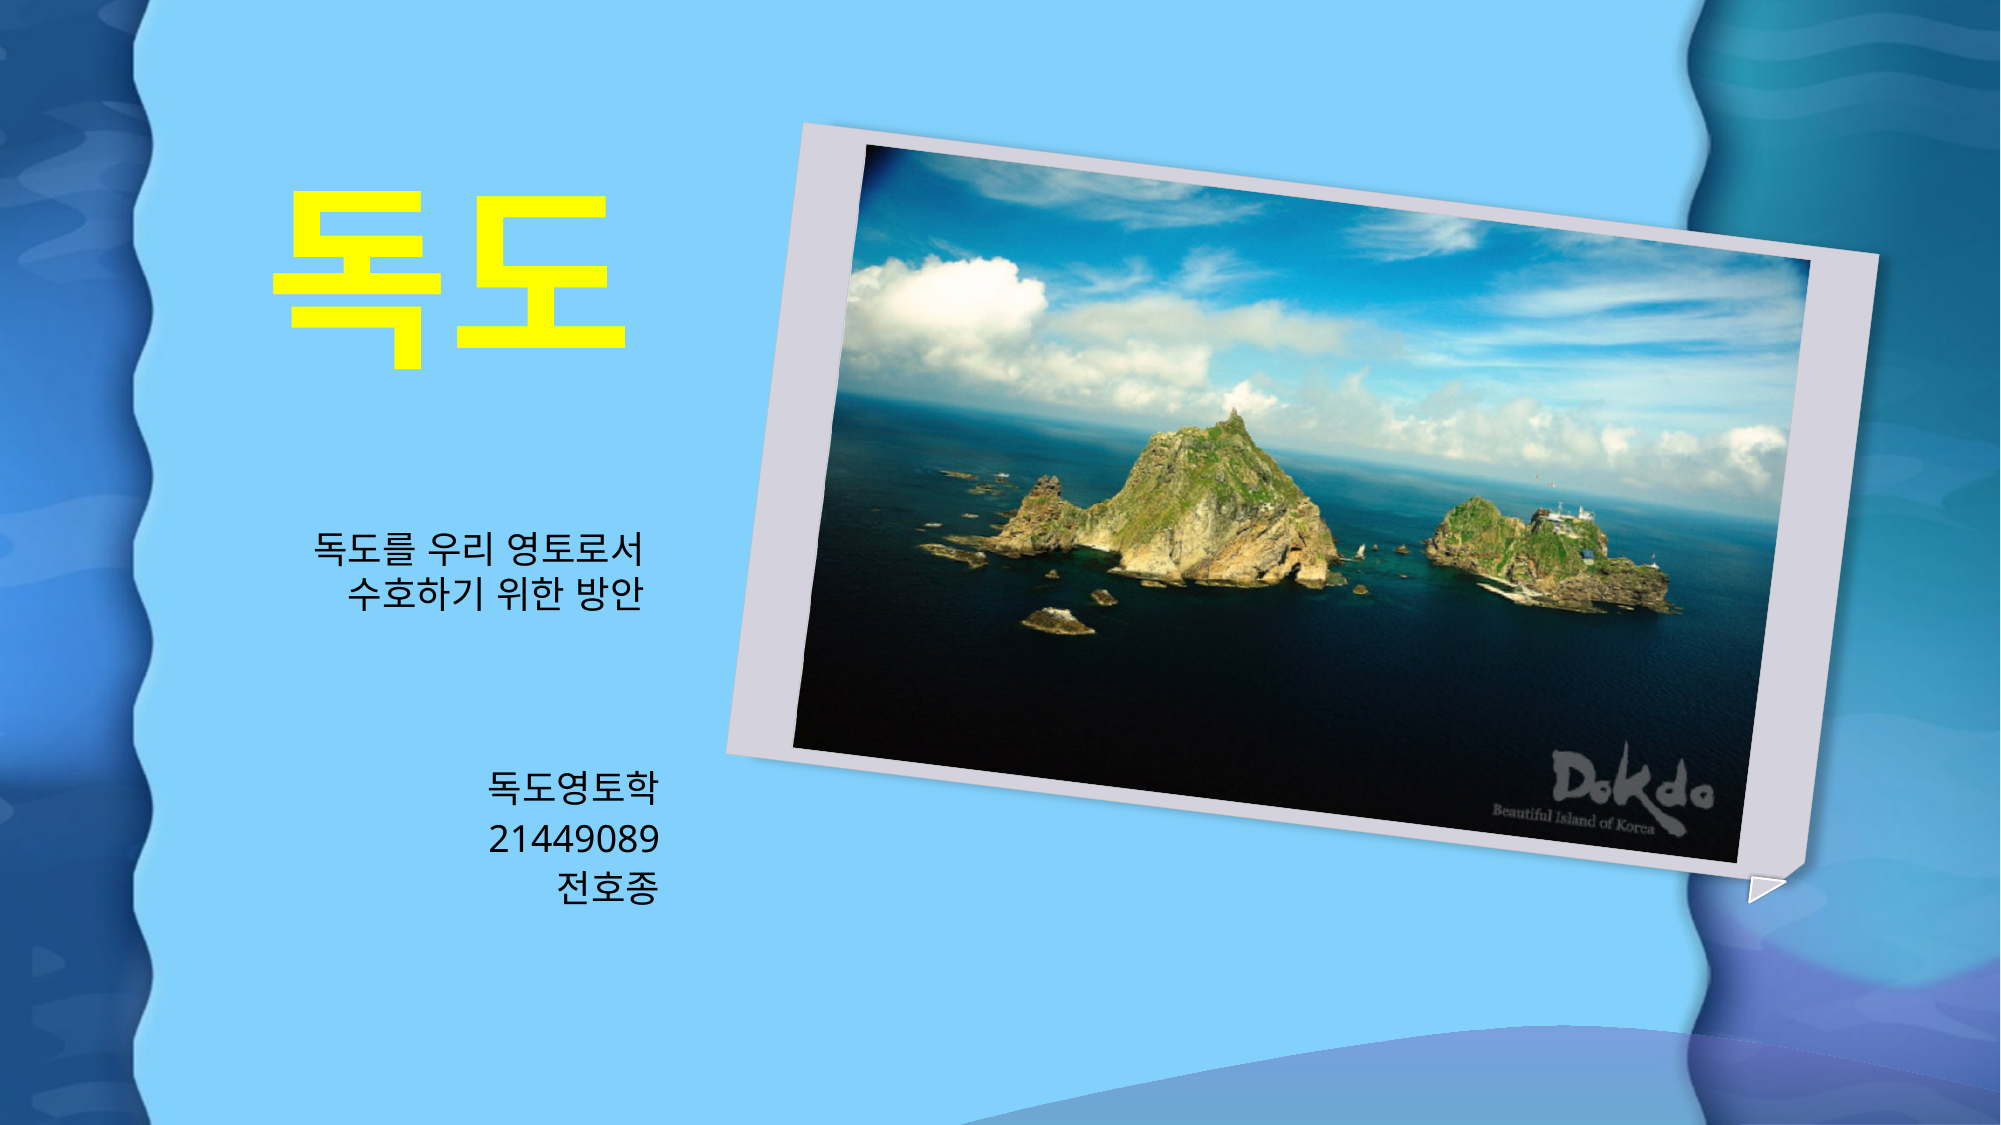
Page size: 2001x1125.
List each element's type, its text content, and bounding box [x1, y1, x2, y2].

text_box 독도를 우리 영토로서 수호하기 위한 방안 [169, 518, 653, 758]
picture [0, 0, 2001, 1125]
text_box 독도 [169, 144, 730, 400]
list 독도영토학 21449089 전호종 [184, 757, 668, 997]
